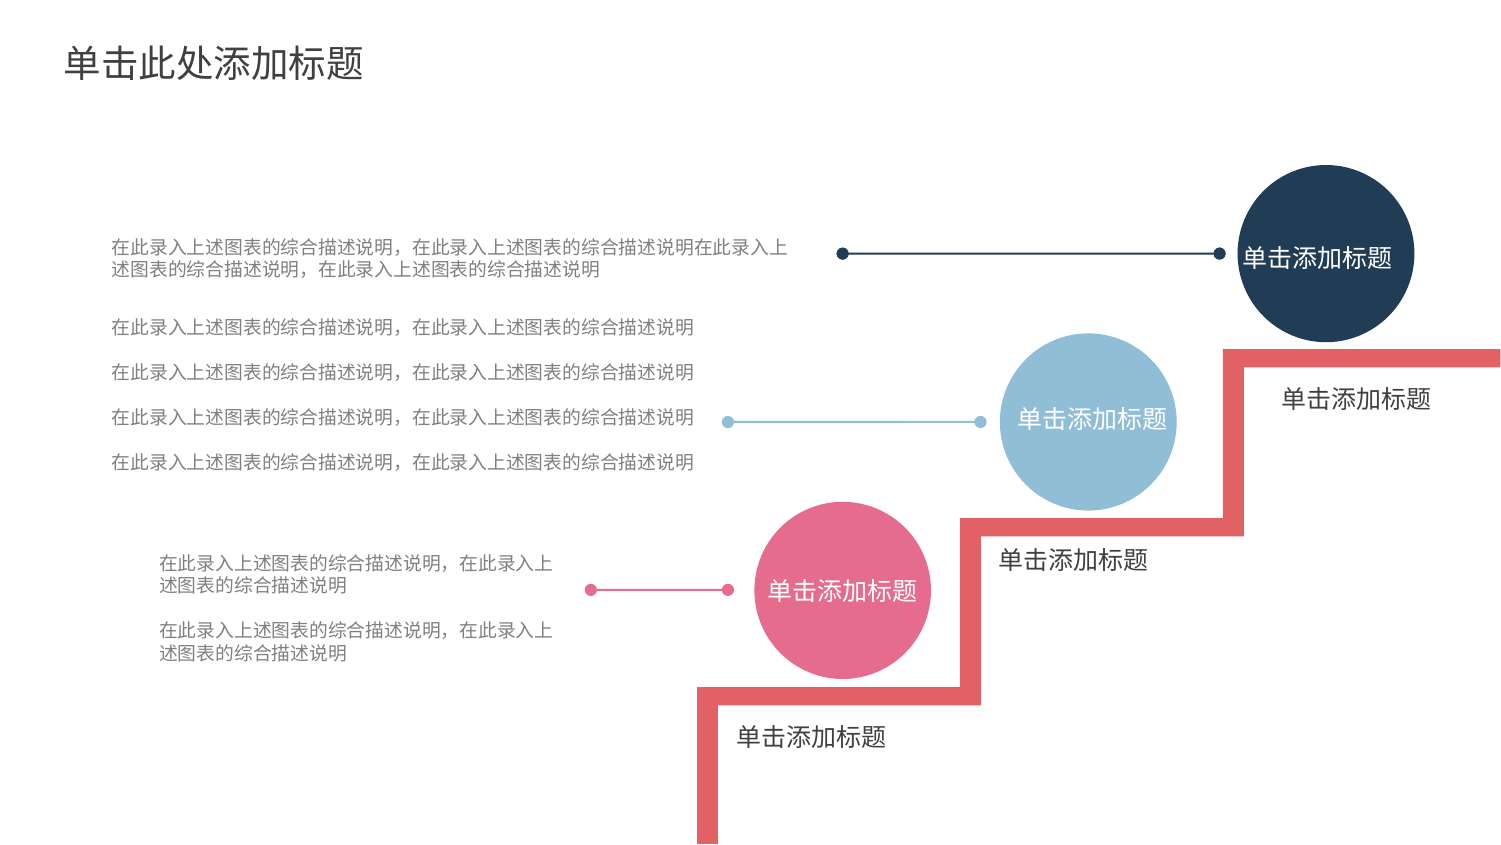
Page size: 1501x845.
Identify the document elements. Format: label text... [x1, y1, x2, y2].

text_box [721, 415, 987, 429]
text_box [757, 501, 929, 569]
text_box 单击添加标题 [998, 398, 1188, 440]
text_box 在此录入上述图表的综合描述说明，在此录入上述图表的综合描述说明 在此录入上述图表的综合描述说明，在此录入上述图表的综合描述说明 在此录入上述图表的综合描述说明，在此录入上述图表的综合描述说明 在此录入上述图表的综合描述说明，在此录入上述图表的综合描述说明 [100, 309, 721, 502]
text_box [1003, 333, 1174, 398]
text_box [836, 247, 1226, 260]
text_box [1241, 279, 1411, 343]
text_box 单击添加标题 [1270, 377, 1444, 419]
text_box 单击添加标题 [741, 569, 945, 611]
text_box [584, 583, 735, 597]
text_box 单击添加标题 [987, 538, 1161, 580]
text_box [697, 349, 1501, 844]
text_box [1001, 440, 1175, 511]
text_box 在此录入上述图表的综合描述说明，在此录入上述图表的综合描述说明在此录入上述图表的综合描述说明，在此录入上述图表的综合描述说明 [100, 229, 810, 309]
text_box [1239, 165, 1413, 237]
text_box 单击添加标题 [725, 715, 899, 757]
text_box [756, 611, 929, 680]
text_box 在此录入上述图表的综合描述说明，在此录入上述图表的综合描述说明 在此录入上述图表的综合描述说明，在此录入上述图表的综合描述说明 [147, 545, 565, 693]
text_box 单击添加标题 [1231, 237, 1425, 279]
